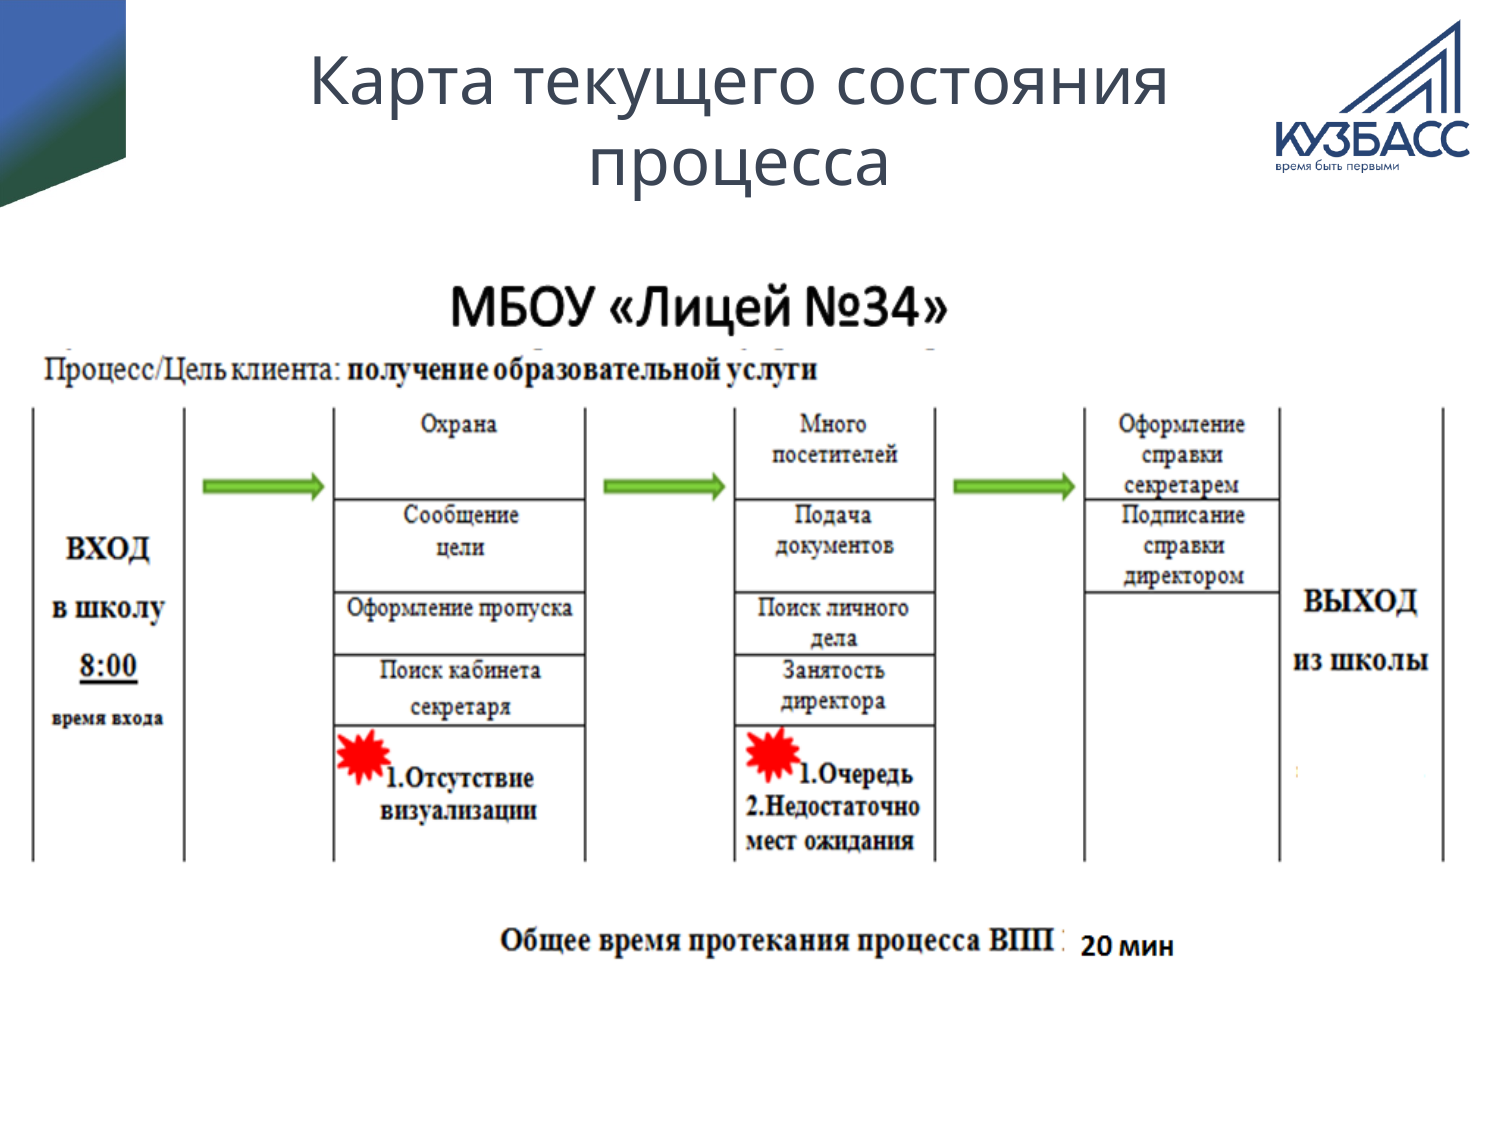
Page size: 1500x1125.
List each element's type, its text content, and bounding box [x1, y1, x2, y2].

picture [0, 0, 126, 208]
title Карта текущего состояния процесса [159, 30, 1321, 127]
picture [1276, 19, 1470, 173]
picture [17, 255, 1483, 1014]
